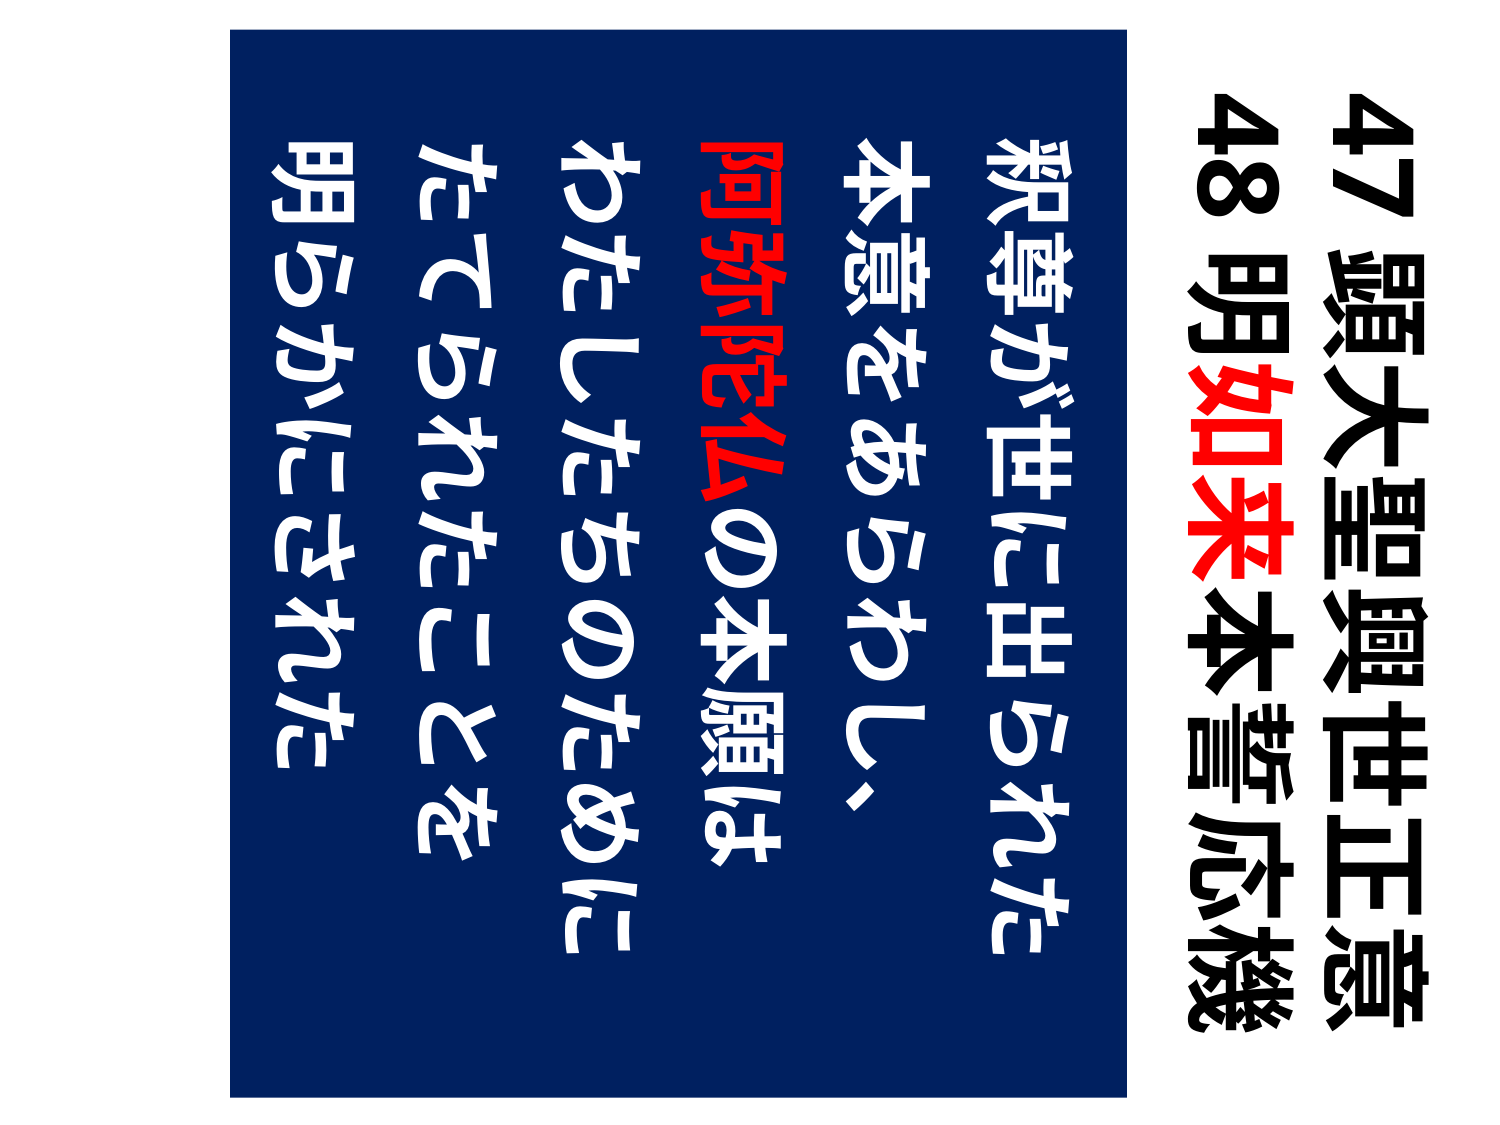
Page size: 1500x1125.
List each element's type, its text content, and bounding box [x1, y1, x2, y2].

text_box 47顕大聖興世正意 48明如来本誓応機 [1150, 0, 1473, 1125]
text_box 釈尊が世に出られた 本意をあらわし、 阿弥陀仏の本願は わたしたちのために たてられたことを 明らかにされた [230, 29, 1127, 1098]
